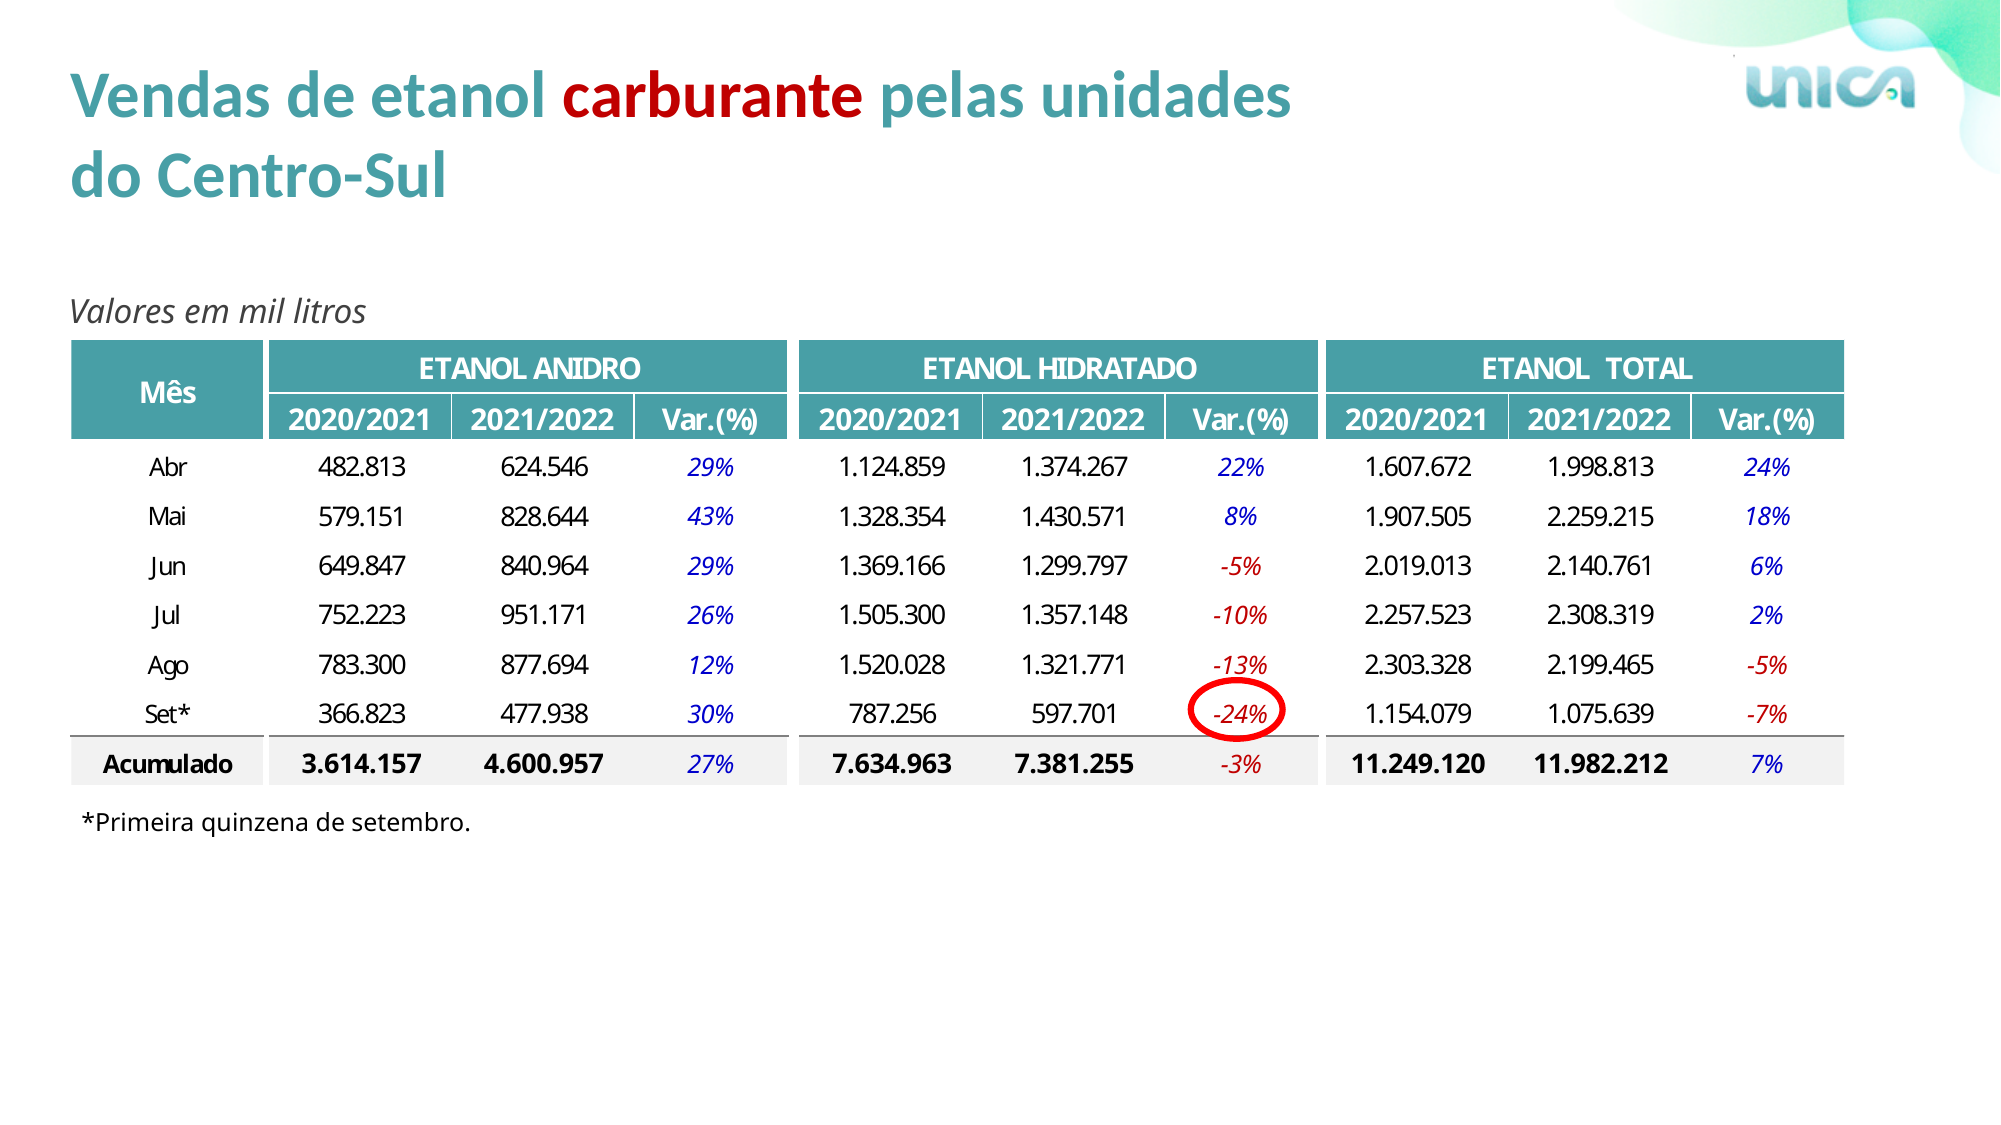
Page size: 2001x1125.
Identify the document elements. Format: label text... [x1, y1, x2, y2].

picture [1614, 0, 2000, 174]
picture [69, 338, 1846, 787]
text_box Vendas de etanol carburante pelas unidades do Centro-Sul [55, 43, 1634, 219]
text_box Valores em mil litros [53, 282, 382, 338]
text_box *Primeira quinzena de setembro. [66, 798, 1216, 844]
